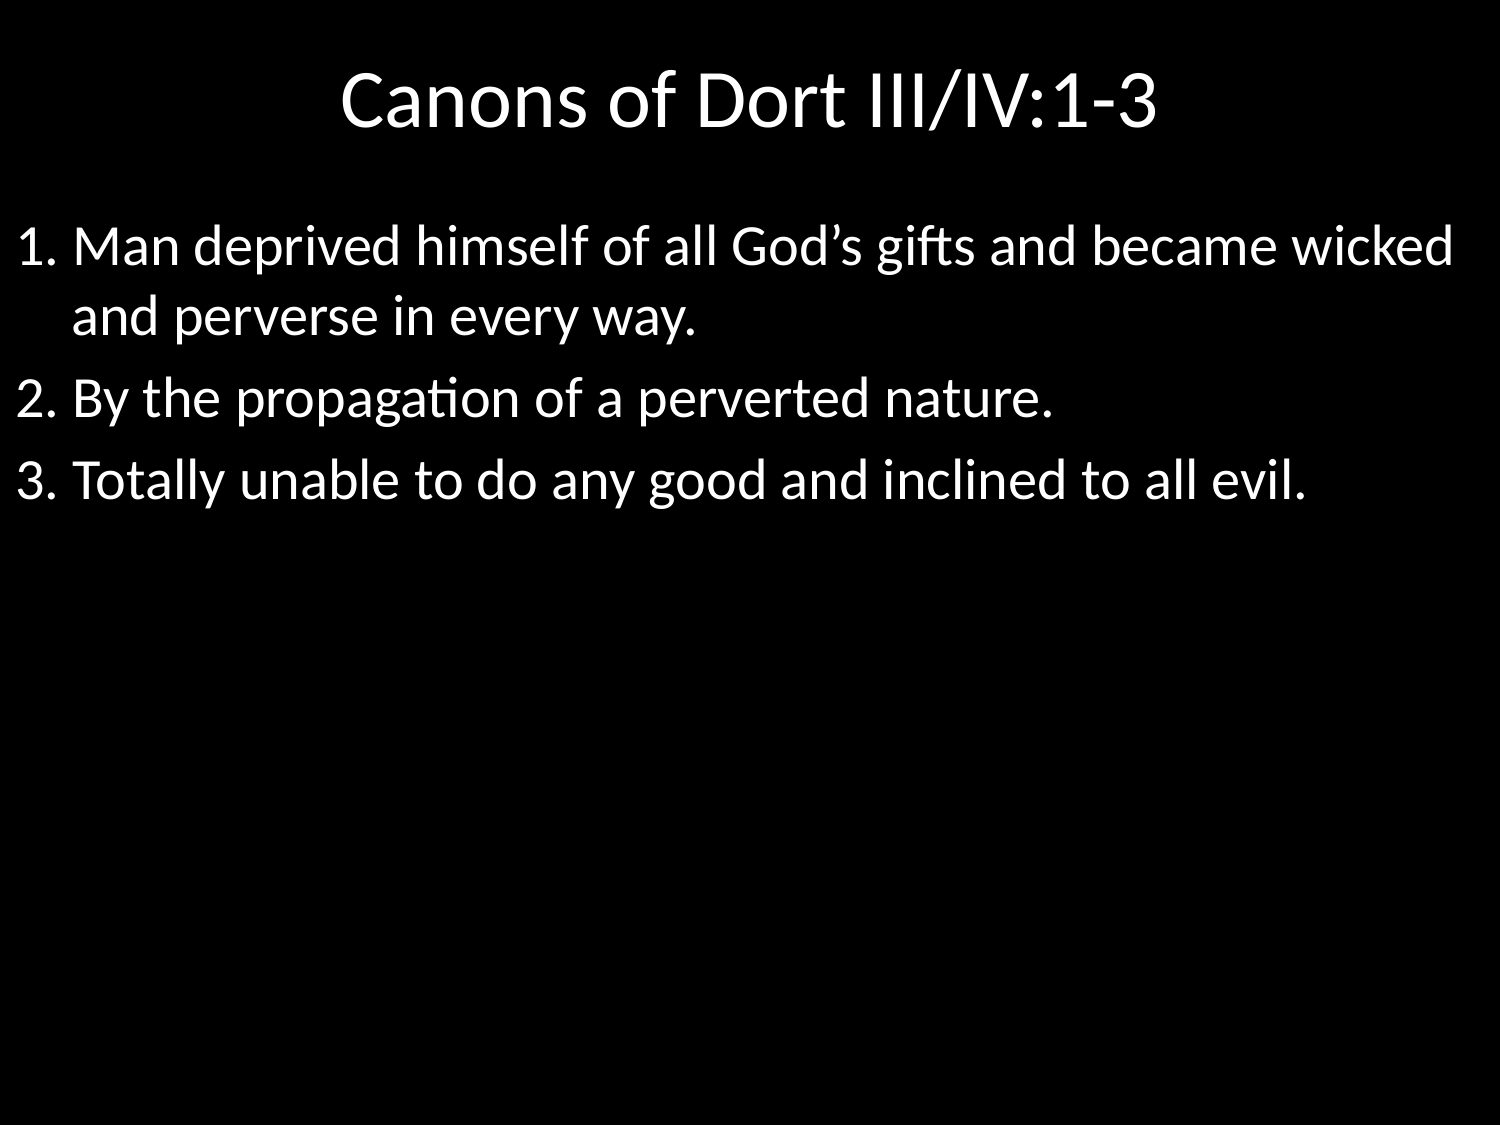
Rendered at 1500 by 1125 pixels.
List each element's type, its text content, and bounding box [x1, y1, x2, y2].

list 1. Man deprived himself of all God’s gifts and became wicked and perverse in every way. 2. By the propagation of a perverted nature. 3. Totally unable to do any good and inclined to all evil. [0, 200, 1500, 1125]
title Canons of Dort III/IV:1-3 [0, 0, 1500, 188]
